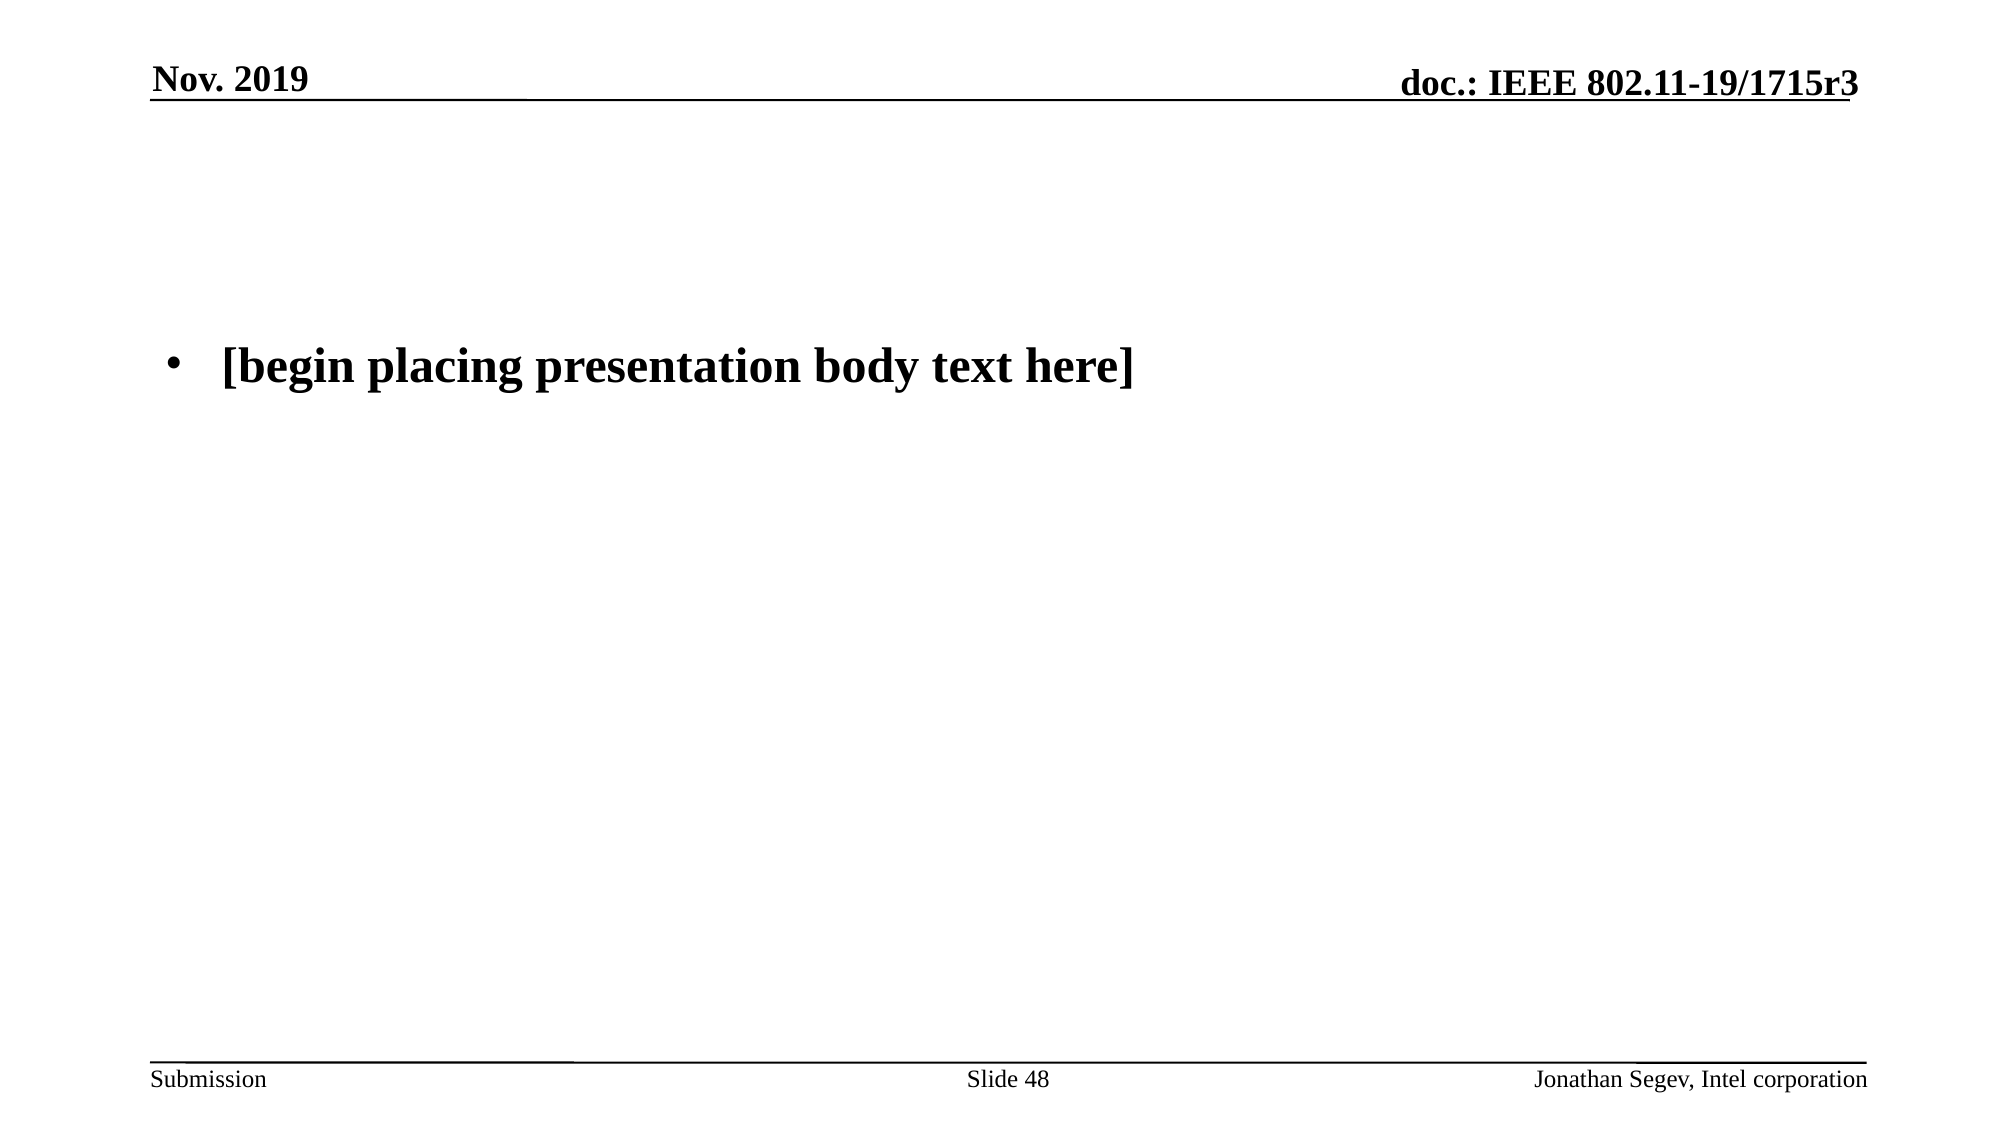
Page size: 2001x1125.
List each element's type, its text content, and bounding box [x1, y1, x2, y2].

footer Jonathan Segev, Intel corporation [1171, 1061, 1869, 1093]
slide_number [152, 54, 563, 100]
slide_number Slide 48 [950, 1061, 1067, 1123]
list [begin placing presentation body text here] [149, 324, 1850, 1000]
